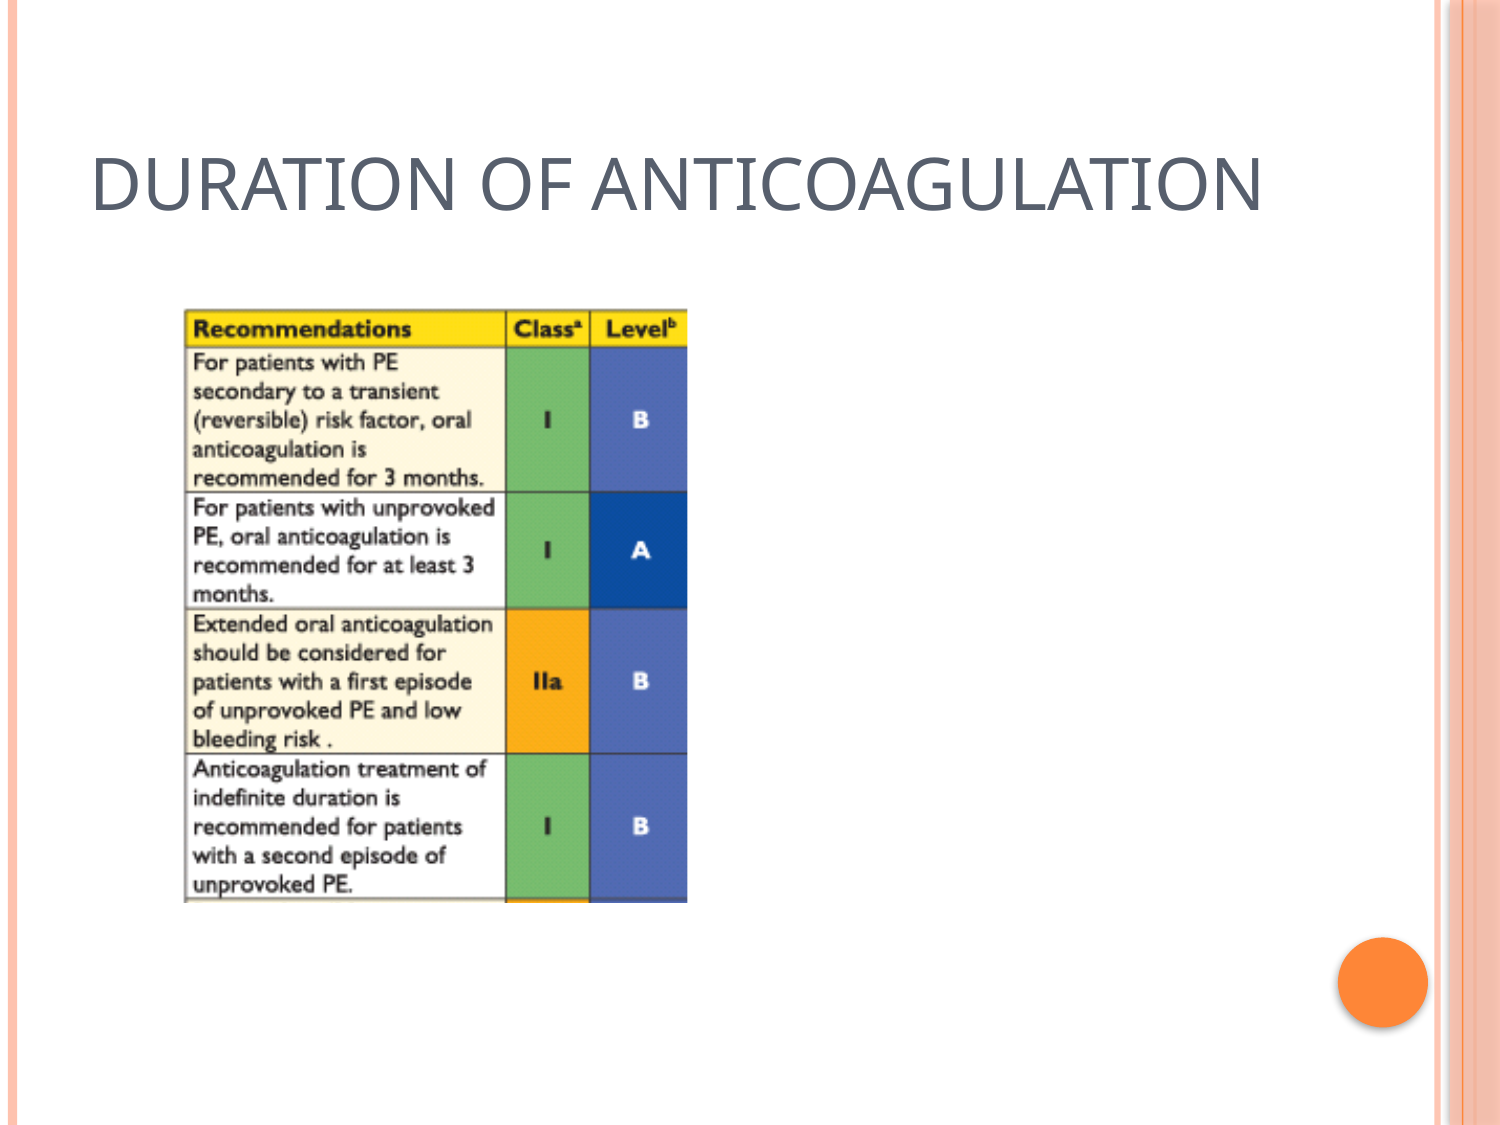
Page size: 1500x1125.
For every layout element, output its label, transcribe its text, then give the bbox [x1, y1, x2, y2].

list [174, 299, 688, 904]
title Duration of anticoagulation [75, 45, 1300, 233]
